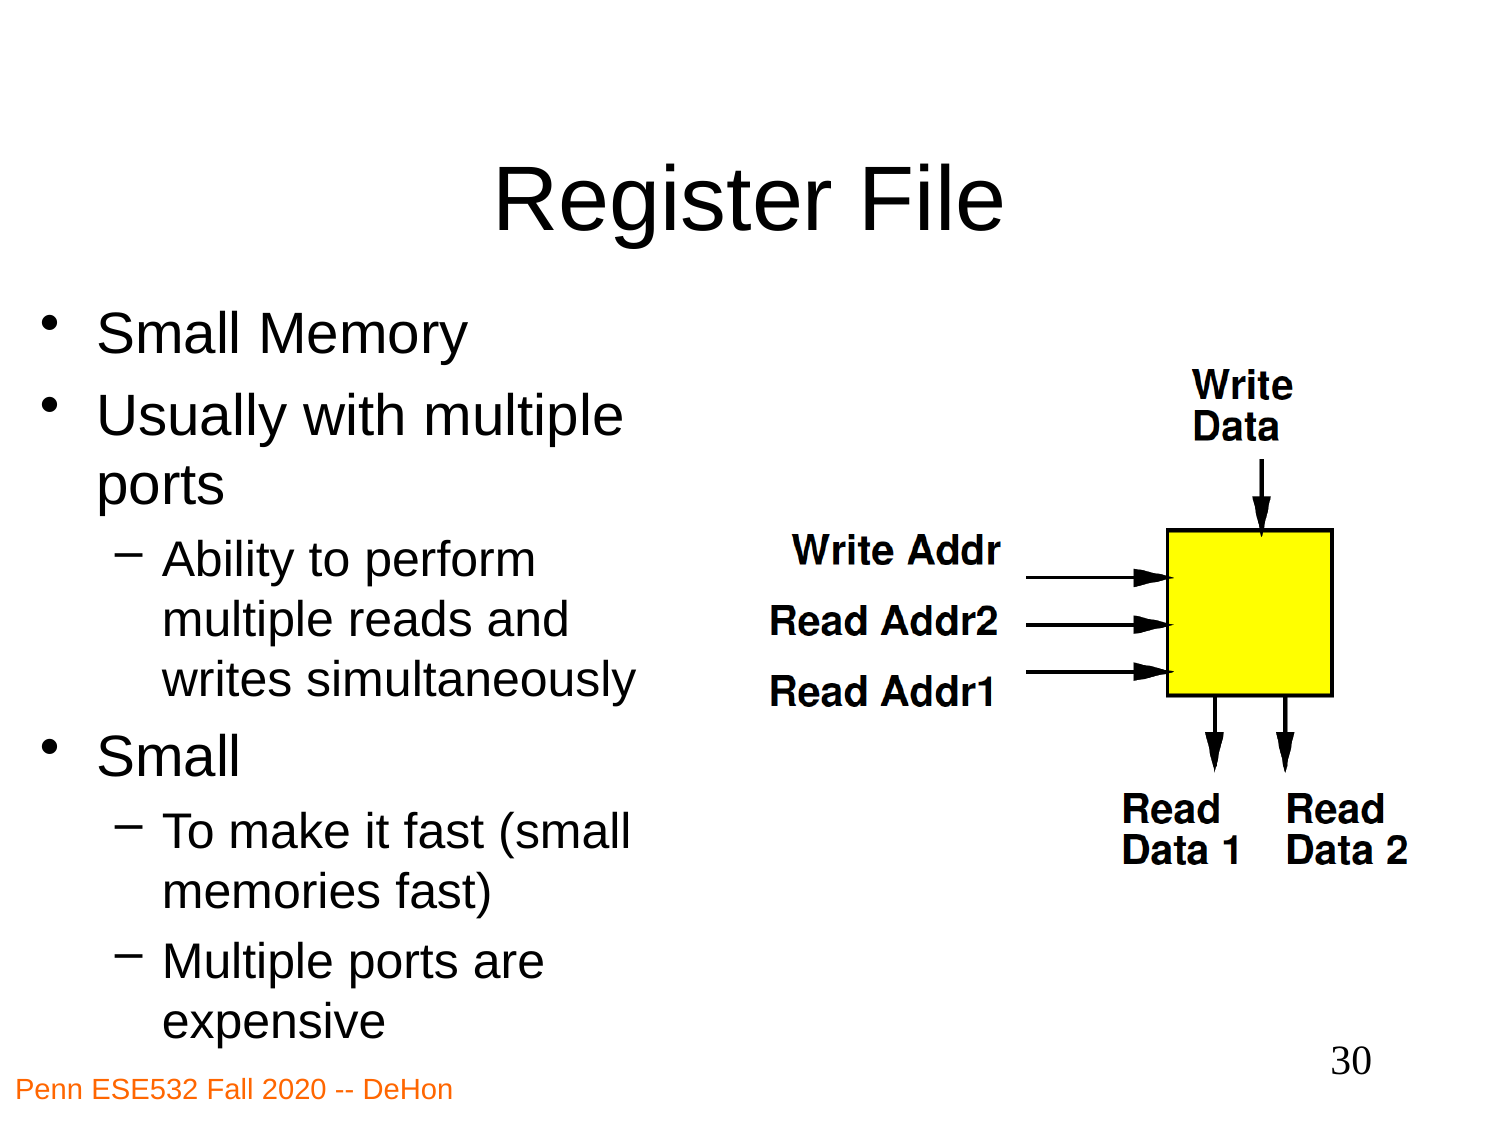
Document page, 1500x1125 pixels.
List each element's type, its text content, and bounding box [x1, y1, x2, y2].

picture [762, 362, 1415, 882]
slide_number Penn ESE532 Fall 2020 -- DeHon [0, 1062, 688, 1125]
slide_number 30 [1074, 1024, 1388, 1101]
title Register File [112, 99, 1388, 288]
list Small Memory Usually with multiple ports Ability to perform multiple reads and writes simultaneously Small To make it fast (small memories fast) Multiple ports are expensive [24, 287, 726, 963]
